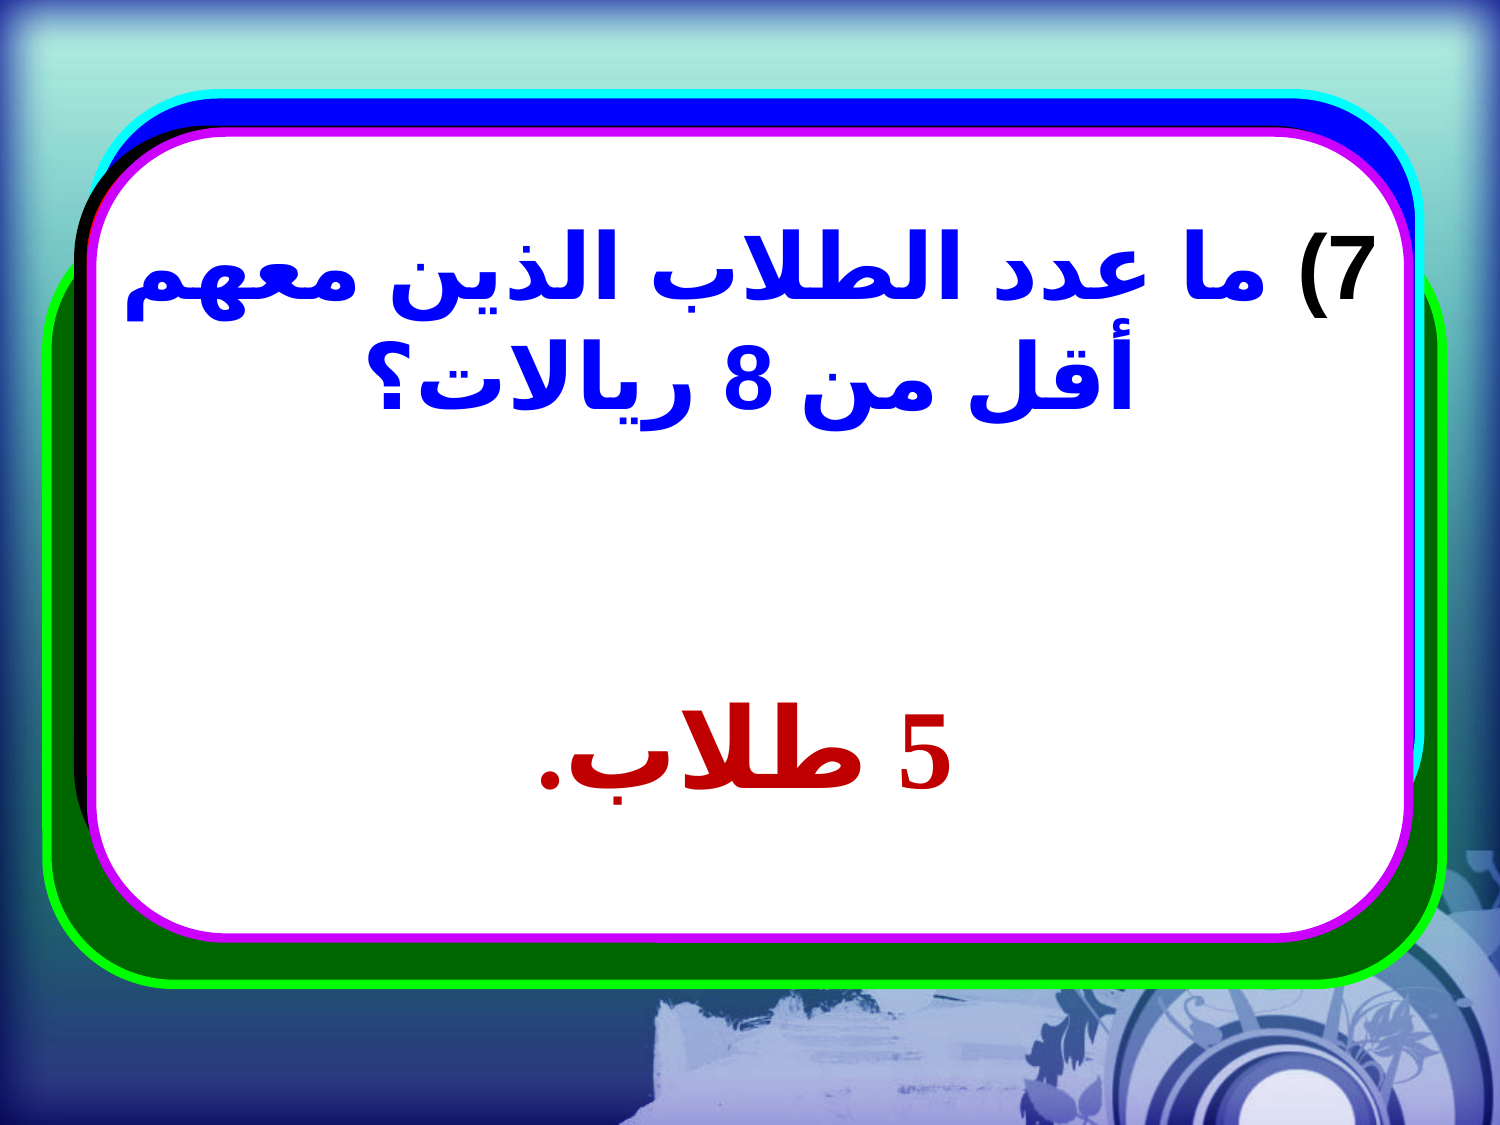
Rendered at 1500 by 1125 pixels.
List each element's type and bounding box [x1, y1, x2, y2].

text_box [46, 93, 1443, 985]
picture [0, 0, 1500, 1125]
